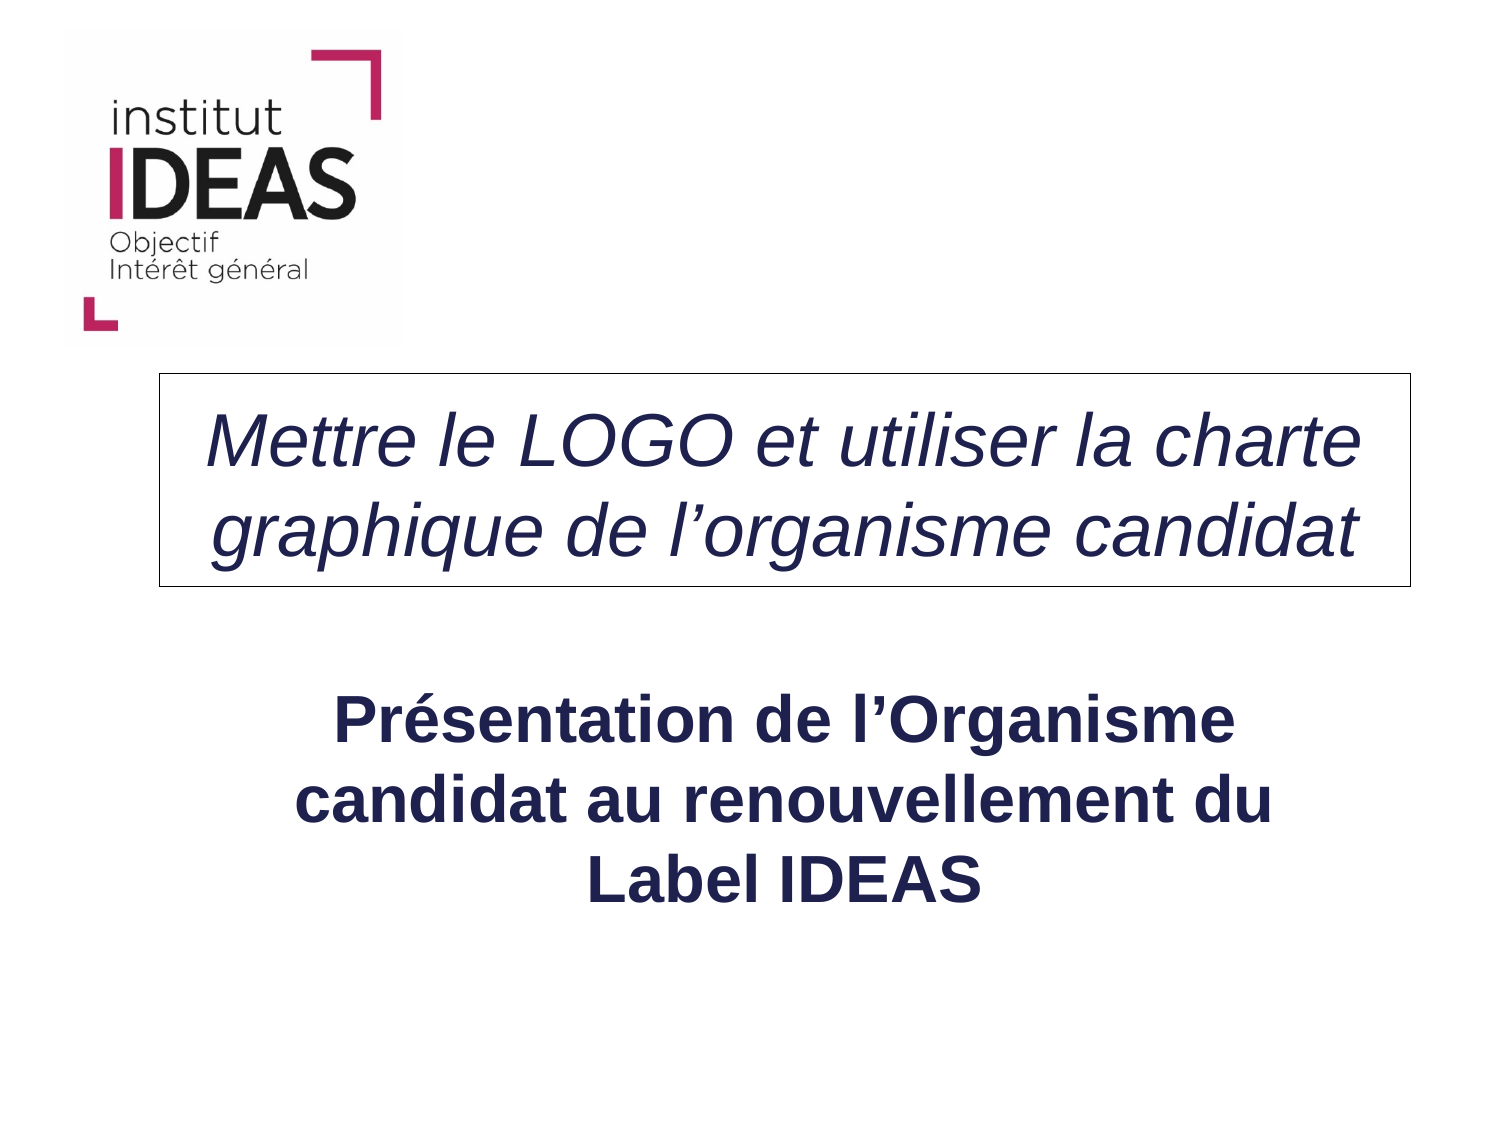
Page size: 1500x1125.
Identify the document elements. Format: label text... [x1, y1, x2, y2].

title Mettre le LOGO et utiliser la charte graphique de l’organisme candidat [159, 373, 1411, 587]
text_box Présentation de l’Organisme candidat au renouvellement du Label IDEAS [212, 668, 1358, 924]
picture [64, 30, 402, 348]
